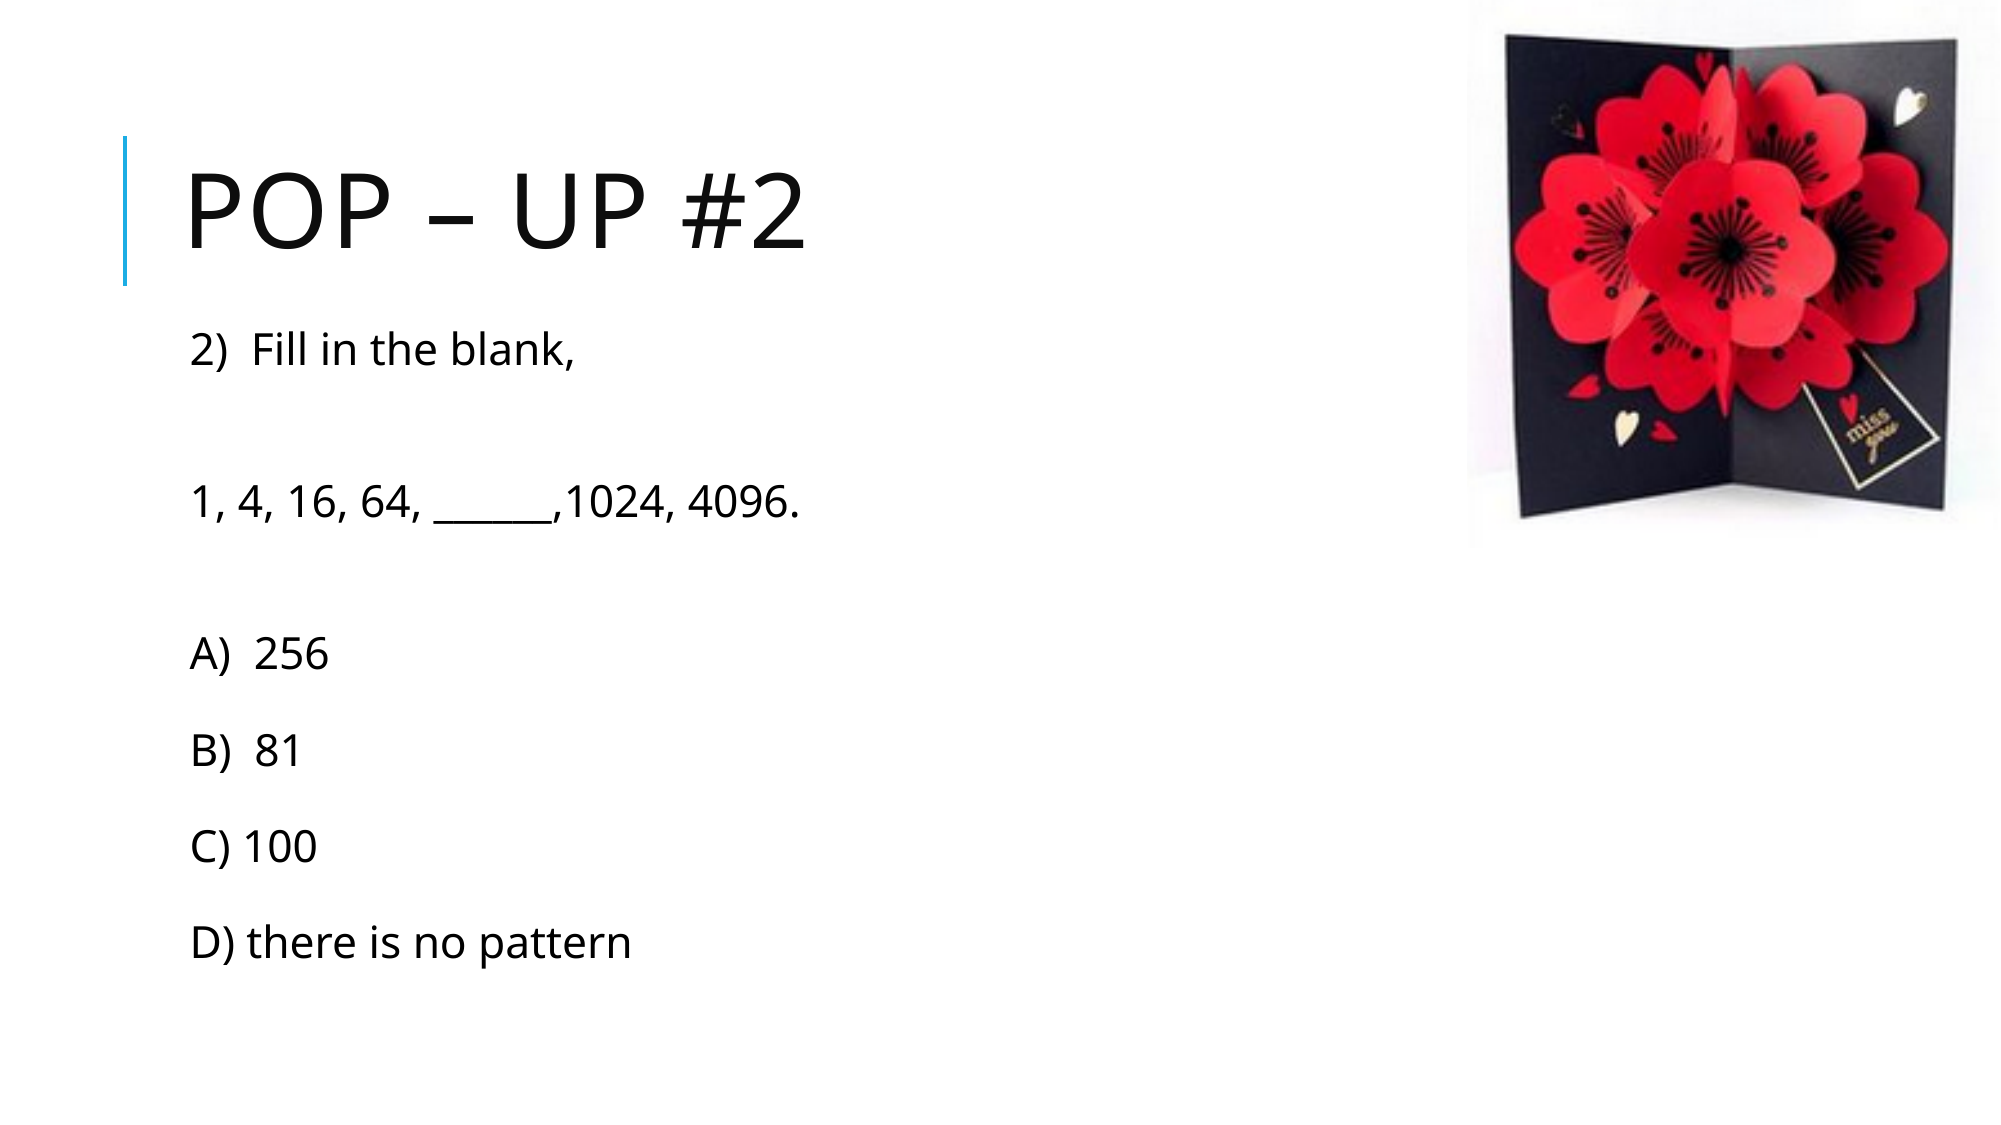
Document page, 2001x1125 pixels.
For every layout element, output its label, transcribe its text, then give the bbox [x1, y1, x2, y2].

title POP – up #2 [168, 96, 1460, 319]
picture [1467, 0, 2000, 548]
list 2) Fill in the blank, 1, 4, 16, 64, ______,1024, 4096. A) 256 B) 81 C) 100 D) there is no pattern [166, 319, 1761, 980]
